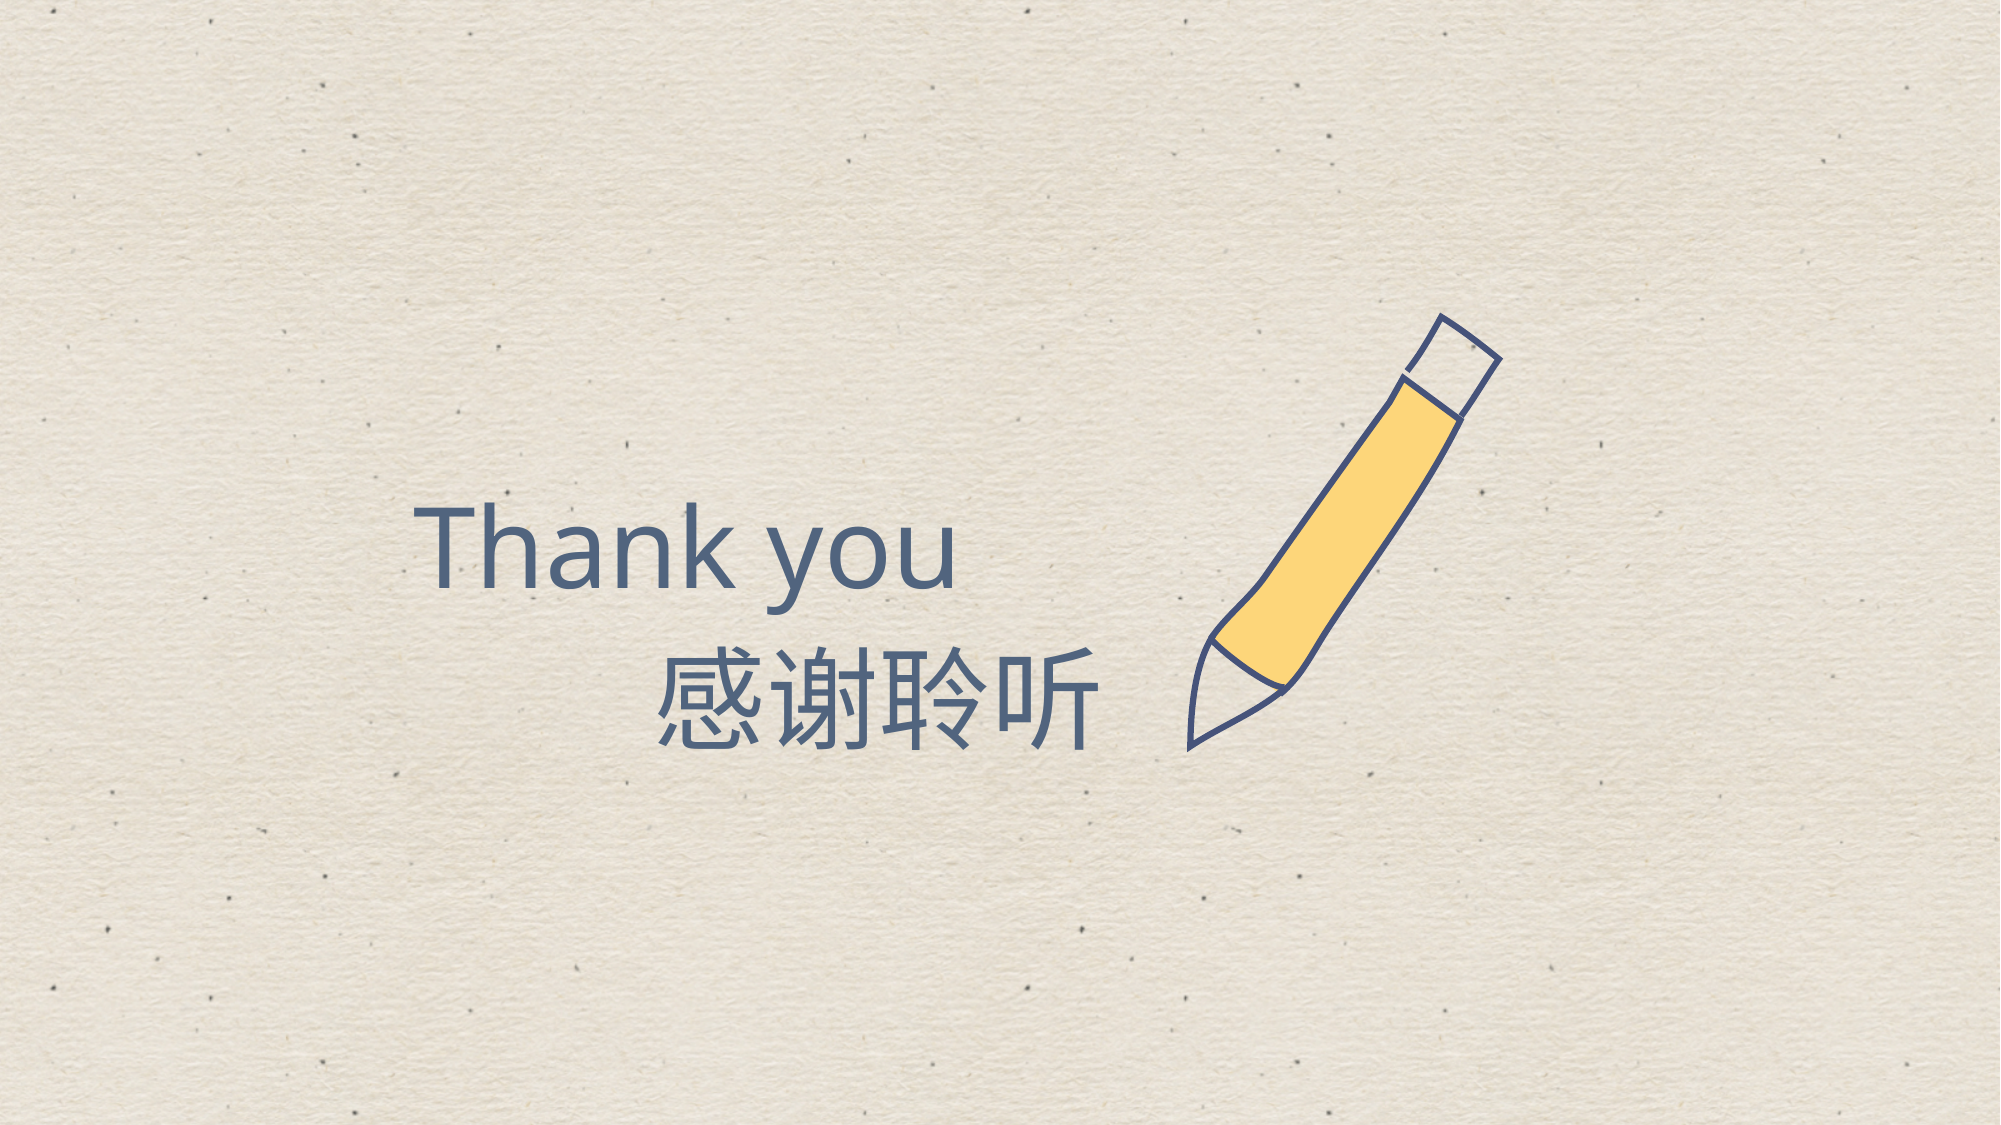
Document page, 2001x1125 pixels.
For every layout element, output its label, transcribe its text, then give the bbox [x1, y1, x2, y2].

text_box 感谢聆听 [638, 621, 1119, 772]
picture [0, 0, 2000, 1125]
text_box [1285, 296, 1383, 793]
text_box Thank you [398, 468, 977, 618]
